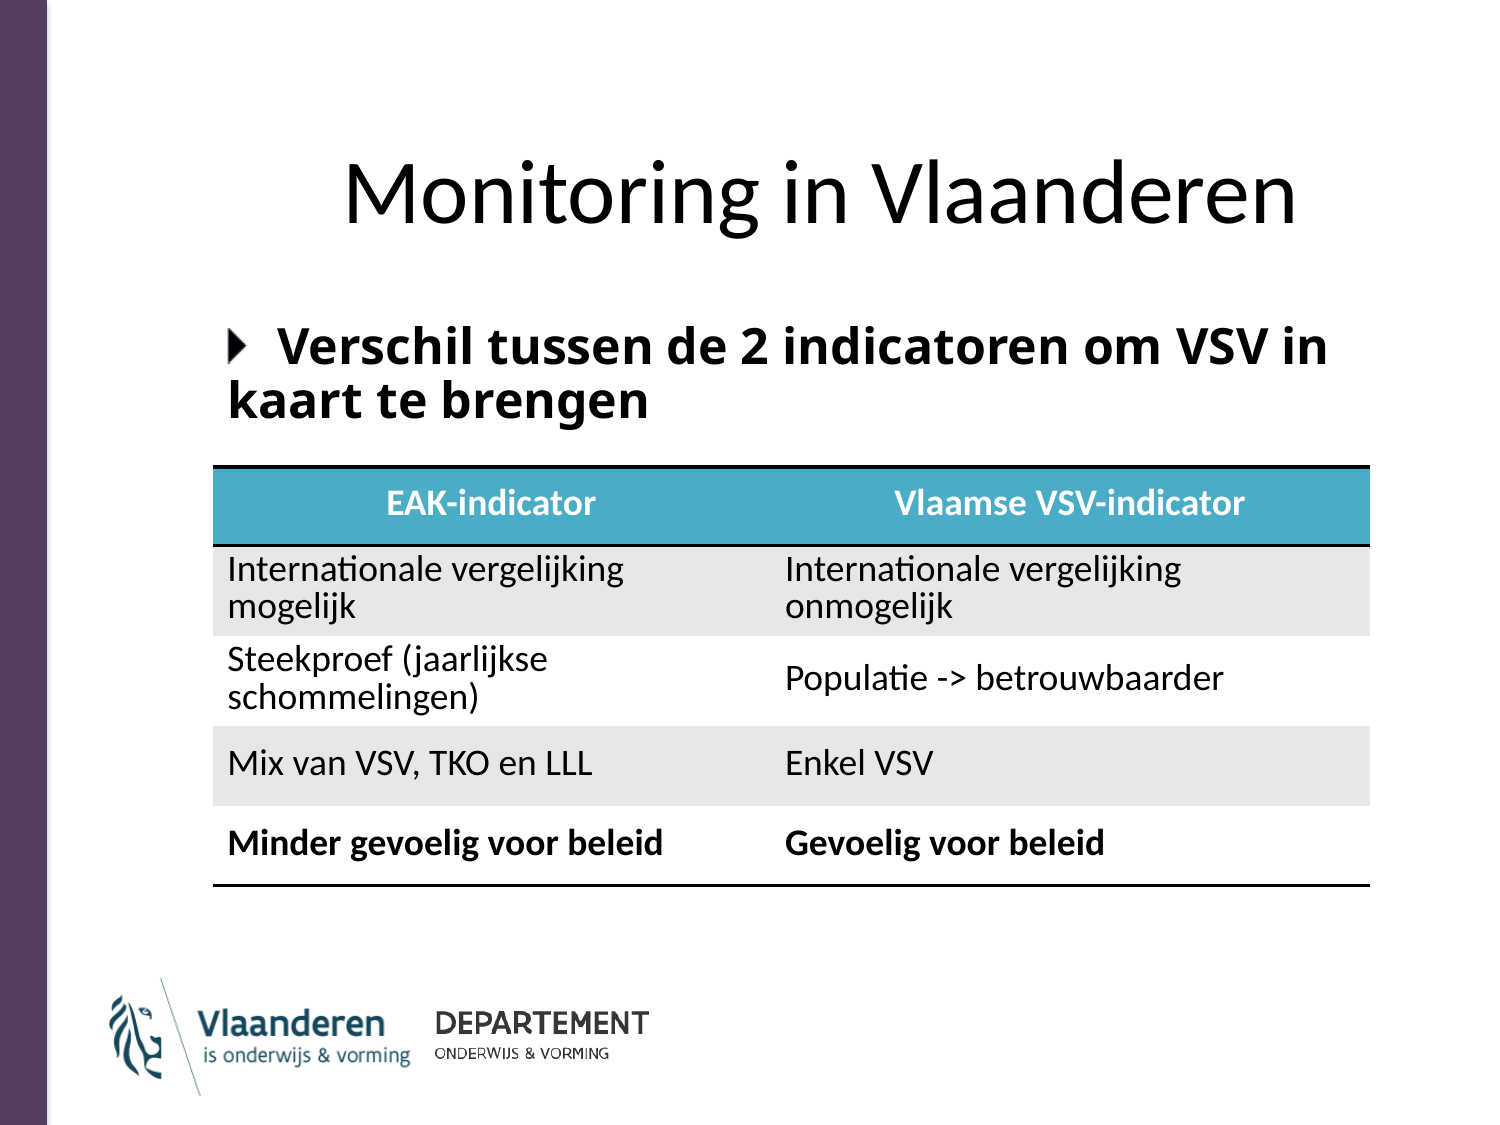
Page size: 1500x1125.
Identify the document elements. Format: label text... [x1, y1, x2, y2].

table_cell Gevoelig voor beleid [770, 806, 1370, 884]
title Monitoring in Vlaanderen [212, 124, 1430, 308]
picture [418, 993, 773, 1112]
list Verschil tussen de 2 indicatoren om VSV in kaart te brengen [212, 314, 1430, 917]
table_cell Populatie -> betrouwbaarder [770, 636, 1370, 726]
table_header EAK-indicator [213, 469, 770, 544]
table_cell Mix van VSV, TKO en LLL [213, 726, 770, 806]
table_cell Enkel VSV [770, 726, 1370, 806]
table_cell Internationale vergelijking onmogelijk [770, 547, 1370, 636]
table_cell Steekproef (jaarlijkse schommelingen) [213, 636, 770, 726]
table_cell Internationale vergelijking mogelijk [213, 547, 770, 636]
table_header Vlaamse VSV-indicator [770, 469, 1370, 544]
table_cell Minder gevoelig voor beleid [213, 806, 770, 884]
picture [227, 328, 278, 364]
